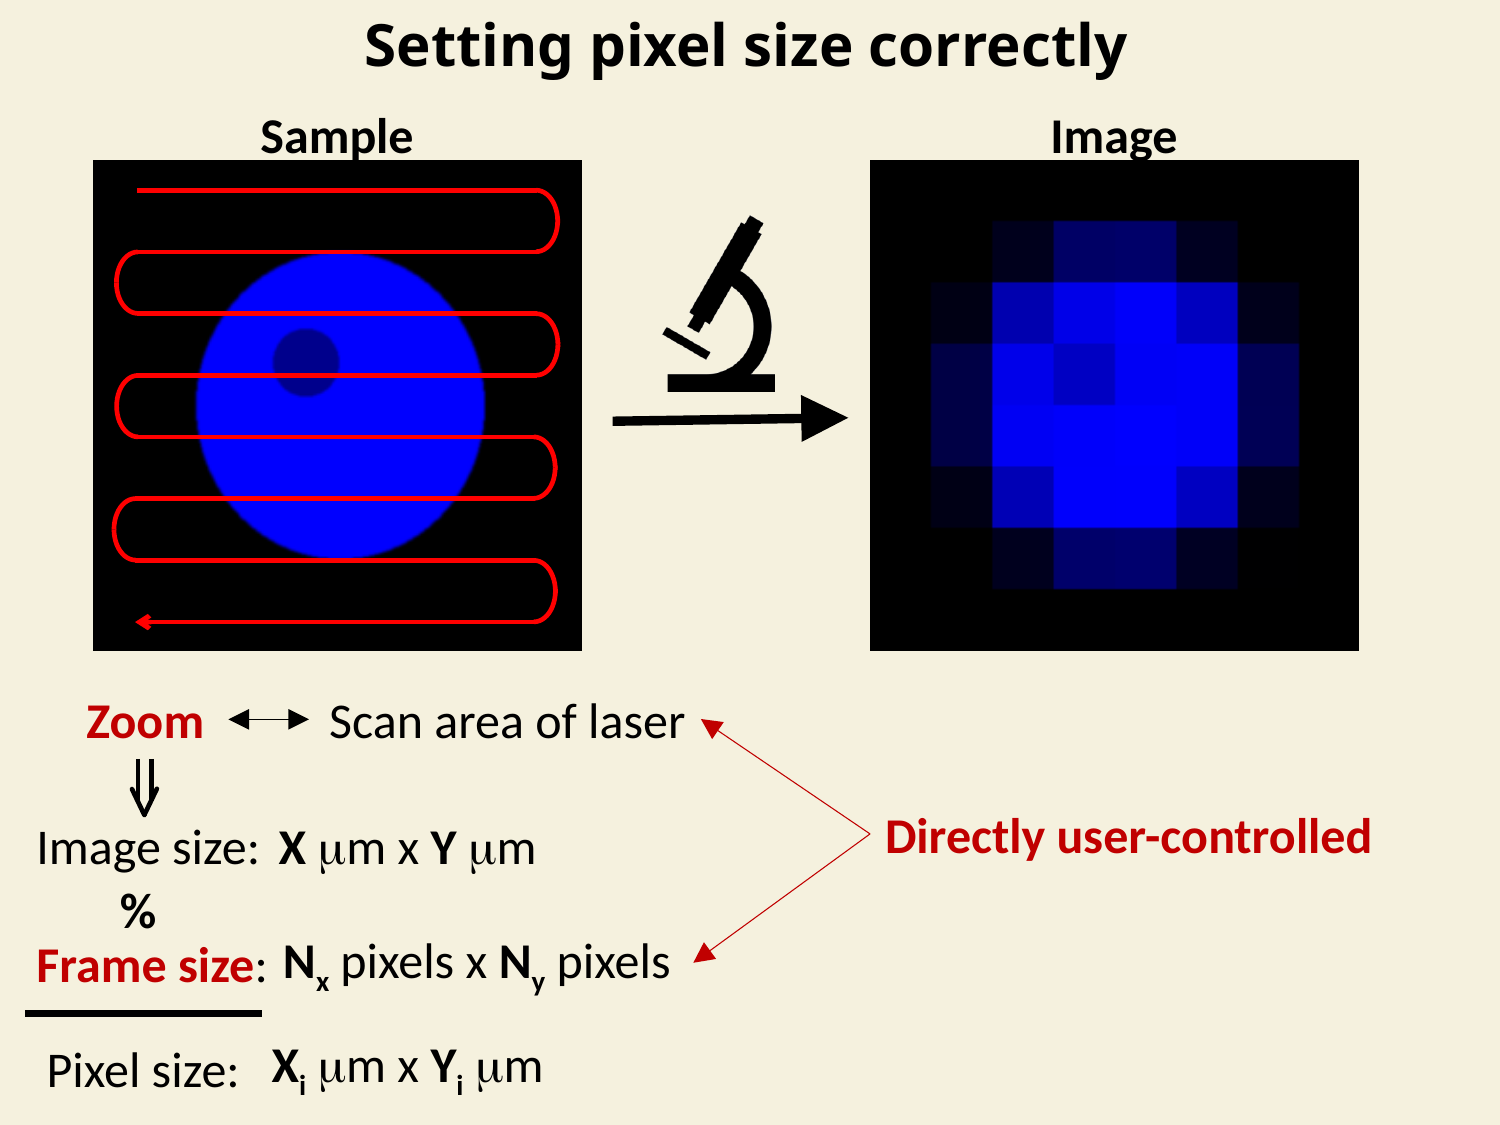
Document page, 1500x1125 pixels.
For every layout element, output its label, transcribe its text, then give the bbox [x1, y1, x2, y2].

picture [869, 160, 1359, 651]
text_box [113, 190, 558, 623]
text_box Frame size: [21, 887, 260, 1038]
text_box % [104, 863, 175, 953]
text_box X mm x Y mm [260, 769, 555, 887]
text_box Directly user-controlled [870, 758, 1414, 909]
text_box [131, 758, 157, 815]
text_box Image [1007, 94, 1221, 160]
text_box Zoom [61, 643, 230, 769]
text_box Sample [230, 94, 444, 160]
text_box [693, 833, 870, 963]
text_box Xi mm x Yi mm [260, 992, 555, 1125]
picture [92, 160, 582, 651]
text_box Image size: [21, 769, 260, 887]
picture [662, 215, 775, 392]
text_box Setting pixel size correctly [0, 0, 1497, 86]
text_box Pixel size: [25, 1038, 260, 1125]
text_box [700, 719, 870, 833]
text_box Scan area of laser [313, 643, 701, 794]
text_box Nx pixels x Ny pixels [260, 887, 694, 1038]
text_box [612, 417, 849, 422]
